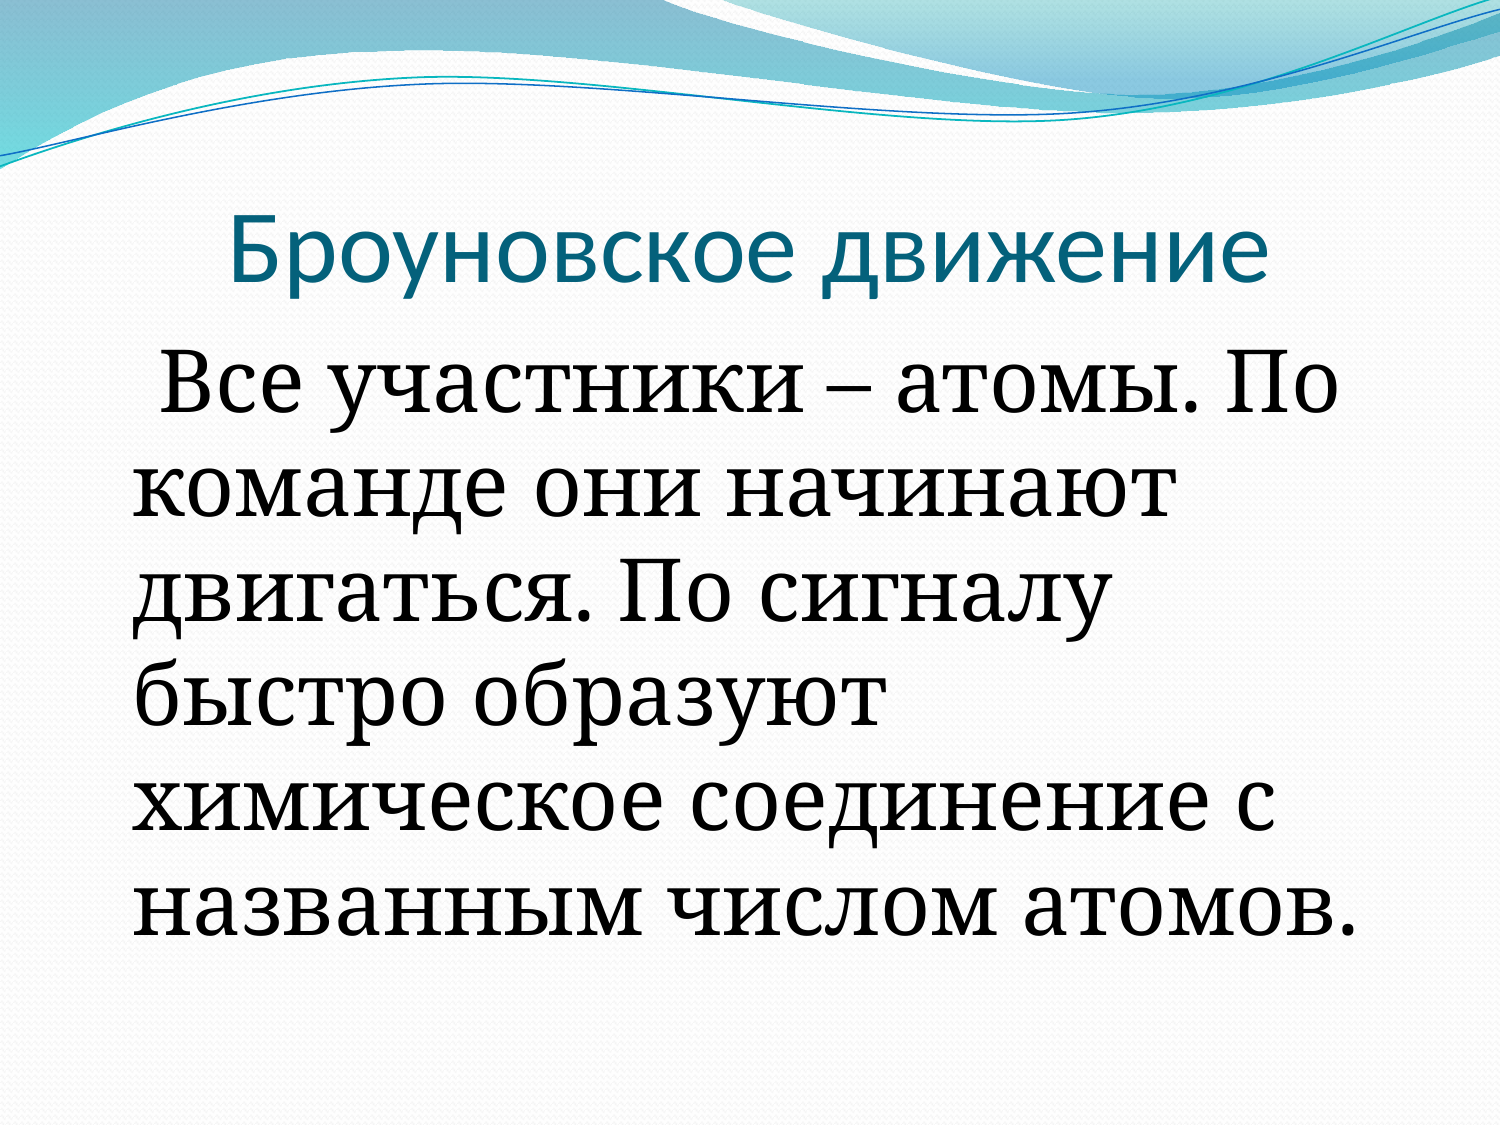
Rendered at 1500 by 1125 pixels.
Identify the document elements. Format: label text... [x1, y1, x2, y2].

title Броуновское движение [75, 115, 1425, 303]
list Все участники – атомы. По команде они начинают двигаться. По сигналу быстро образуют химическое соединение с названным числом атомов. [75, 317, 1425, 1038]
